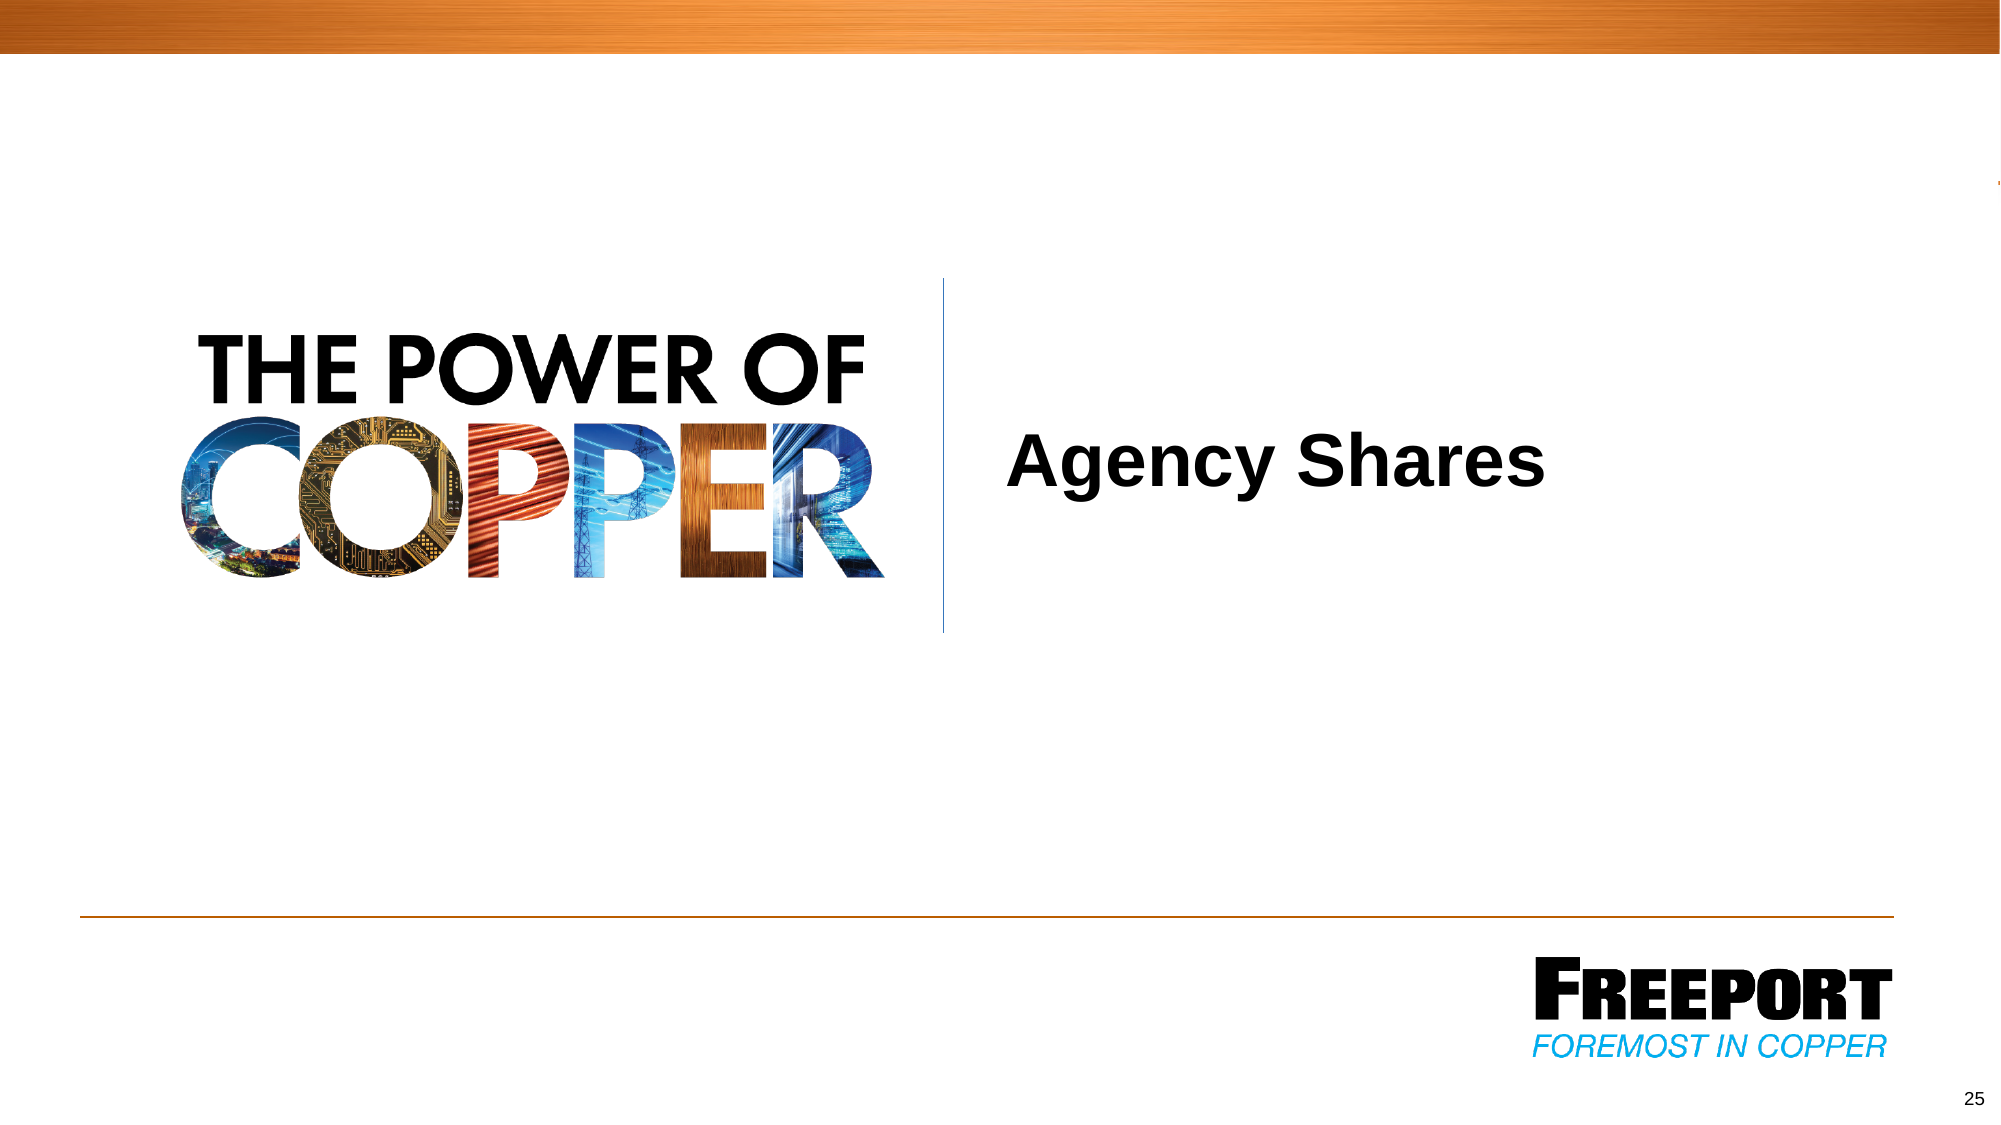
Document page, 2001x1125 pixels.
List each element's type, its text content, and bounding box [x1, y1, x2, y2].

title Agency Shares [990, 278, 1864, 635]
picture [1501, 928, 1923, 1086]
picture [166, 322, 894, 593]
slide_number 25 [1802, 1078, 2000, 1125]
picture [0, 0, 1998, 54]
